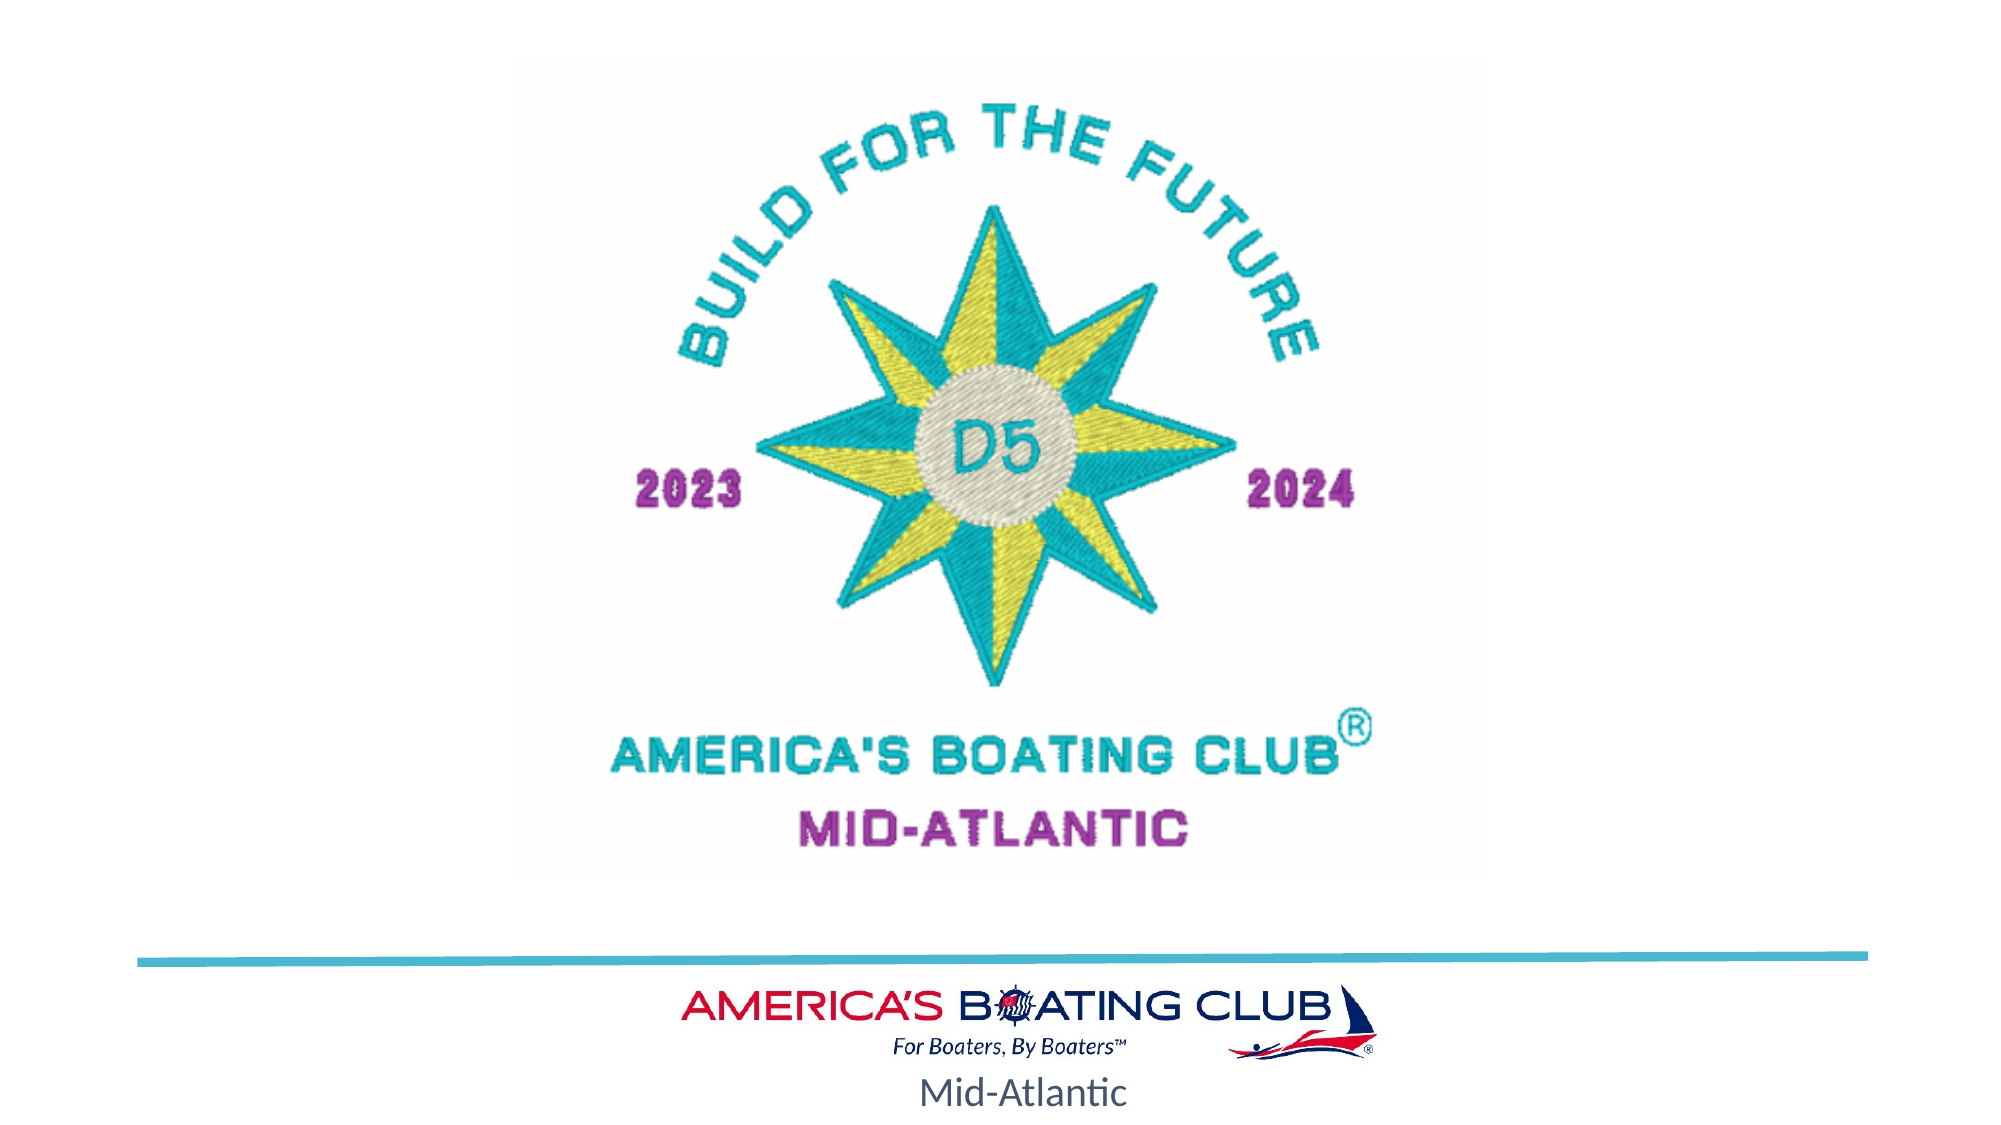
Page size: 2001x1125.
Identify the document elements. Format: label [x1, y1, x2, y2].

picture [652, 962, 1403, 1088]
list [513, 59, 1487, 876]
